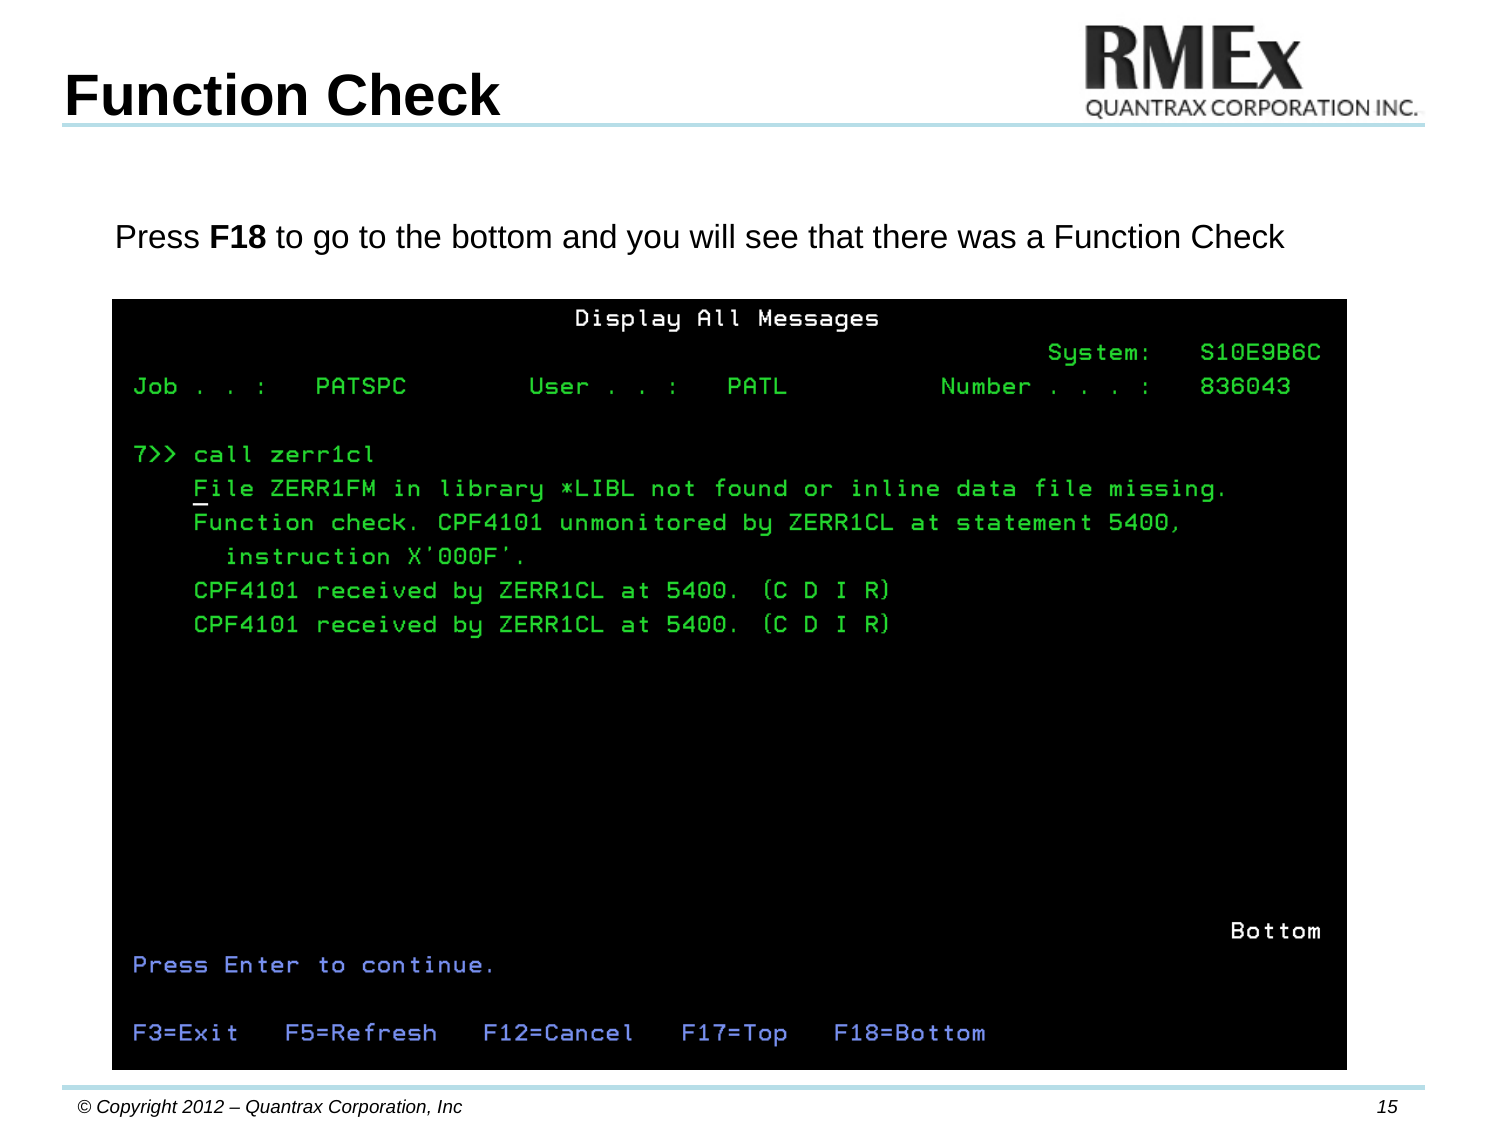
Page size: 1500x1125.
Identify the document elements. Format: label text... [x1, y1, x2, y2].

picture [1078, 0, 1438, 146]
picture [112, 299, 1347, 1071]
text_box Press F18 to go to the bottom and you will see that there was a Function Check [99, 207, 1313, 263]
text_box Function Check [50, 50, 1000, 135]
